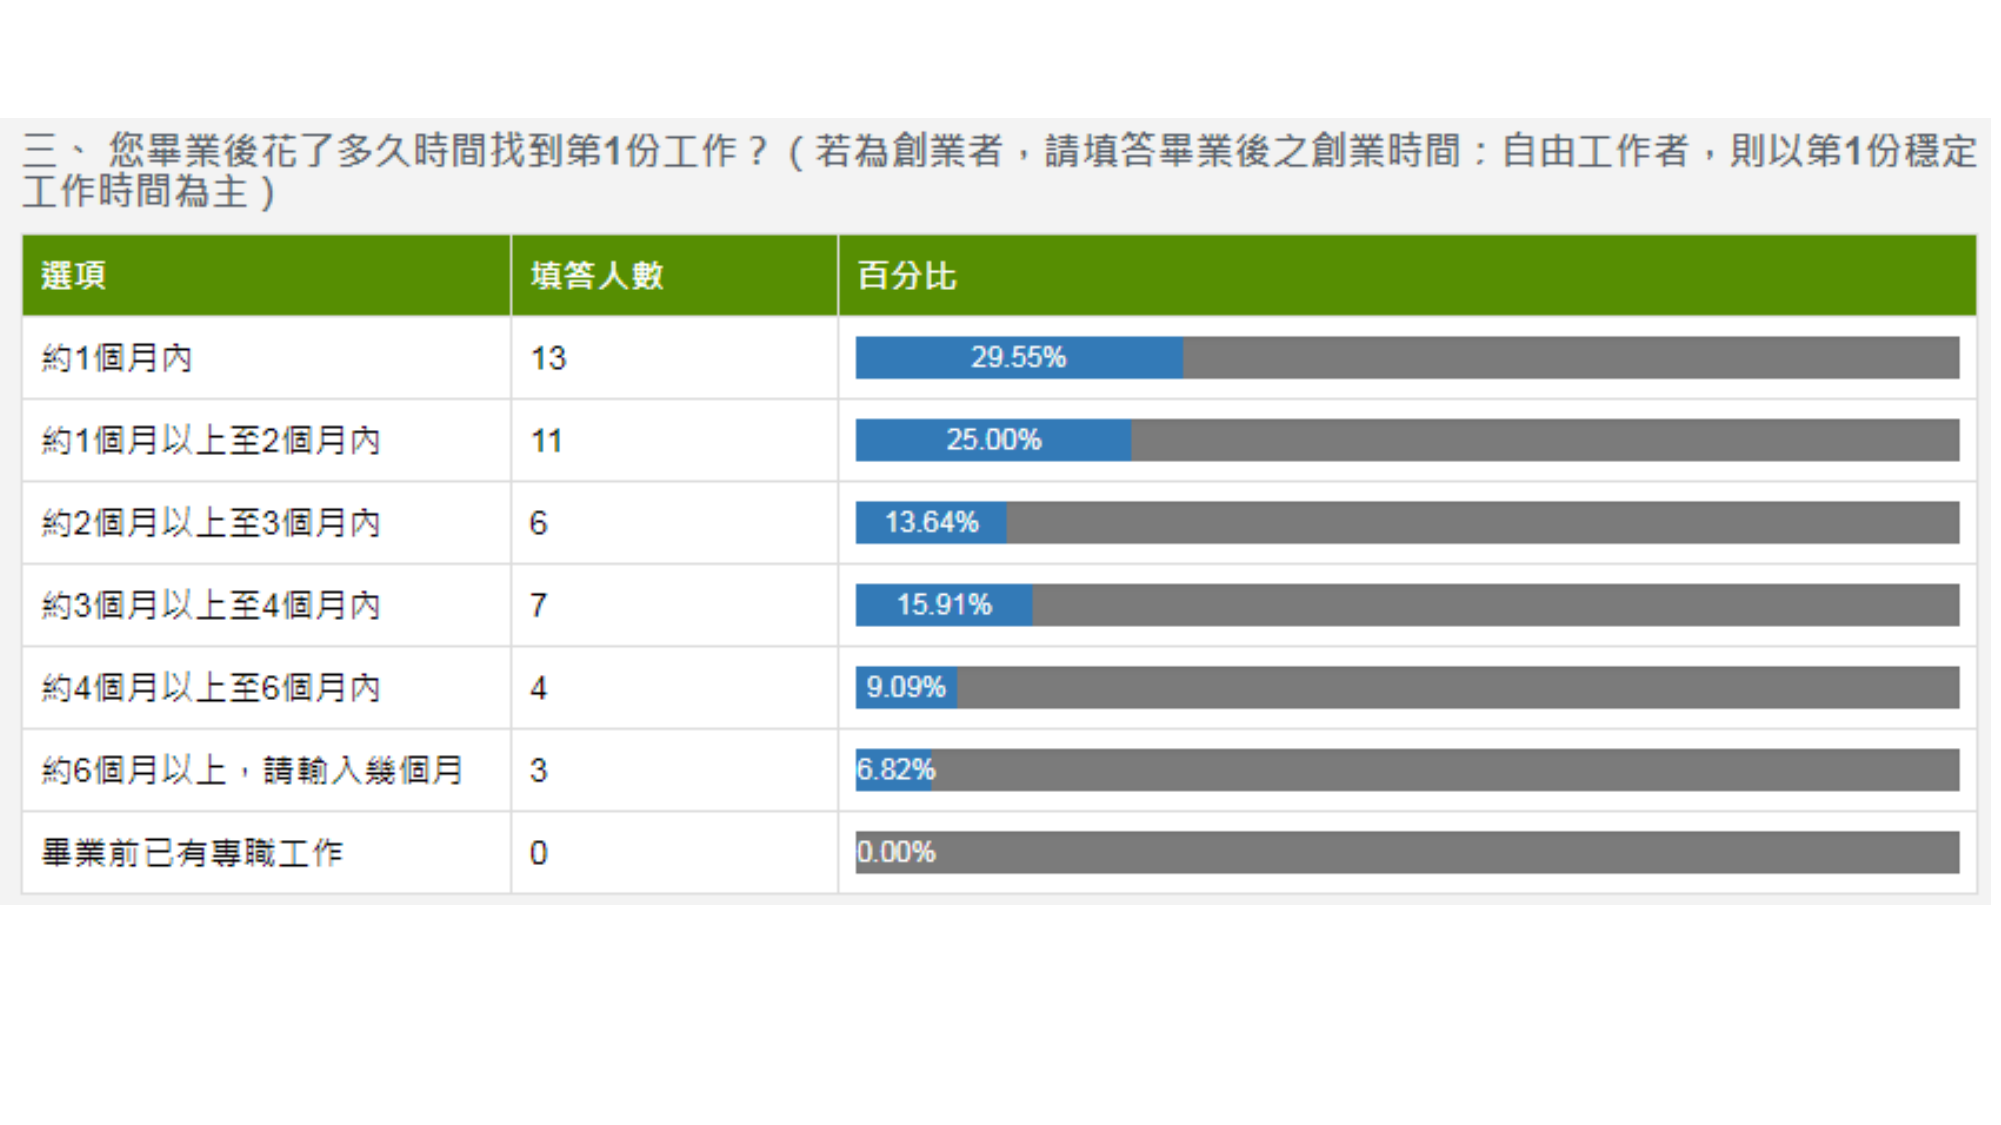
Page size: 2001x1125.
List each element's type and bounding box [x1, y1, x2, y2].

picture [0, 118, 1991, 905]
